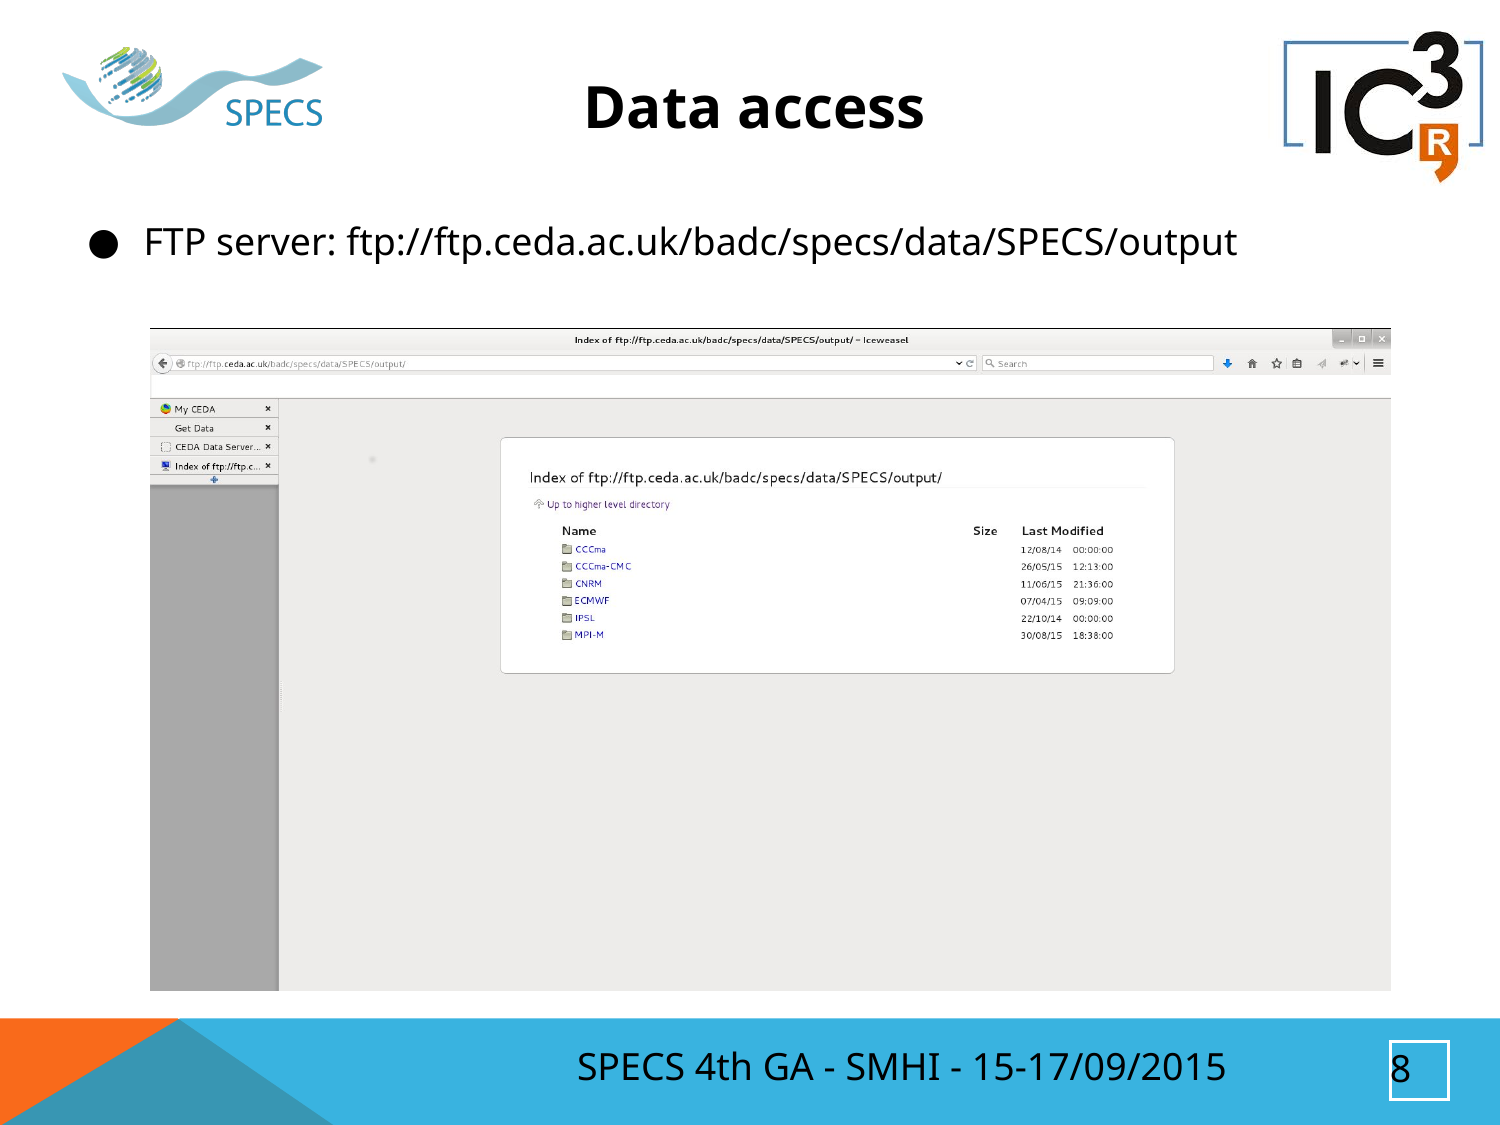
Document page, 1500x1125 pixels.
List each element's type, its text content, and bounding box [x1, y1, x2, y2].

picture [55, 41, 336, 133]
footer SPECS 4th GA - SMHI - 15-17/09/2015 [577, 1035, 1352, 1096]
picture [1267, 0, 1500, 203]
slide_number ‹#› [1389, 1040, 1450, 1101]
picture [149, 328, 1391, 991]
text_box FTP server: ftp://ftp.ceda.ac.uk/badc/specs/data/SPECS/output [53, 157, 1460, 963]
title Data access [109, 59, 1262, 150]
